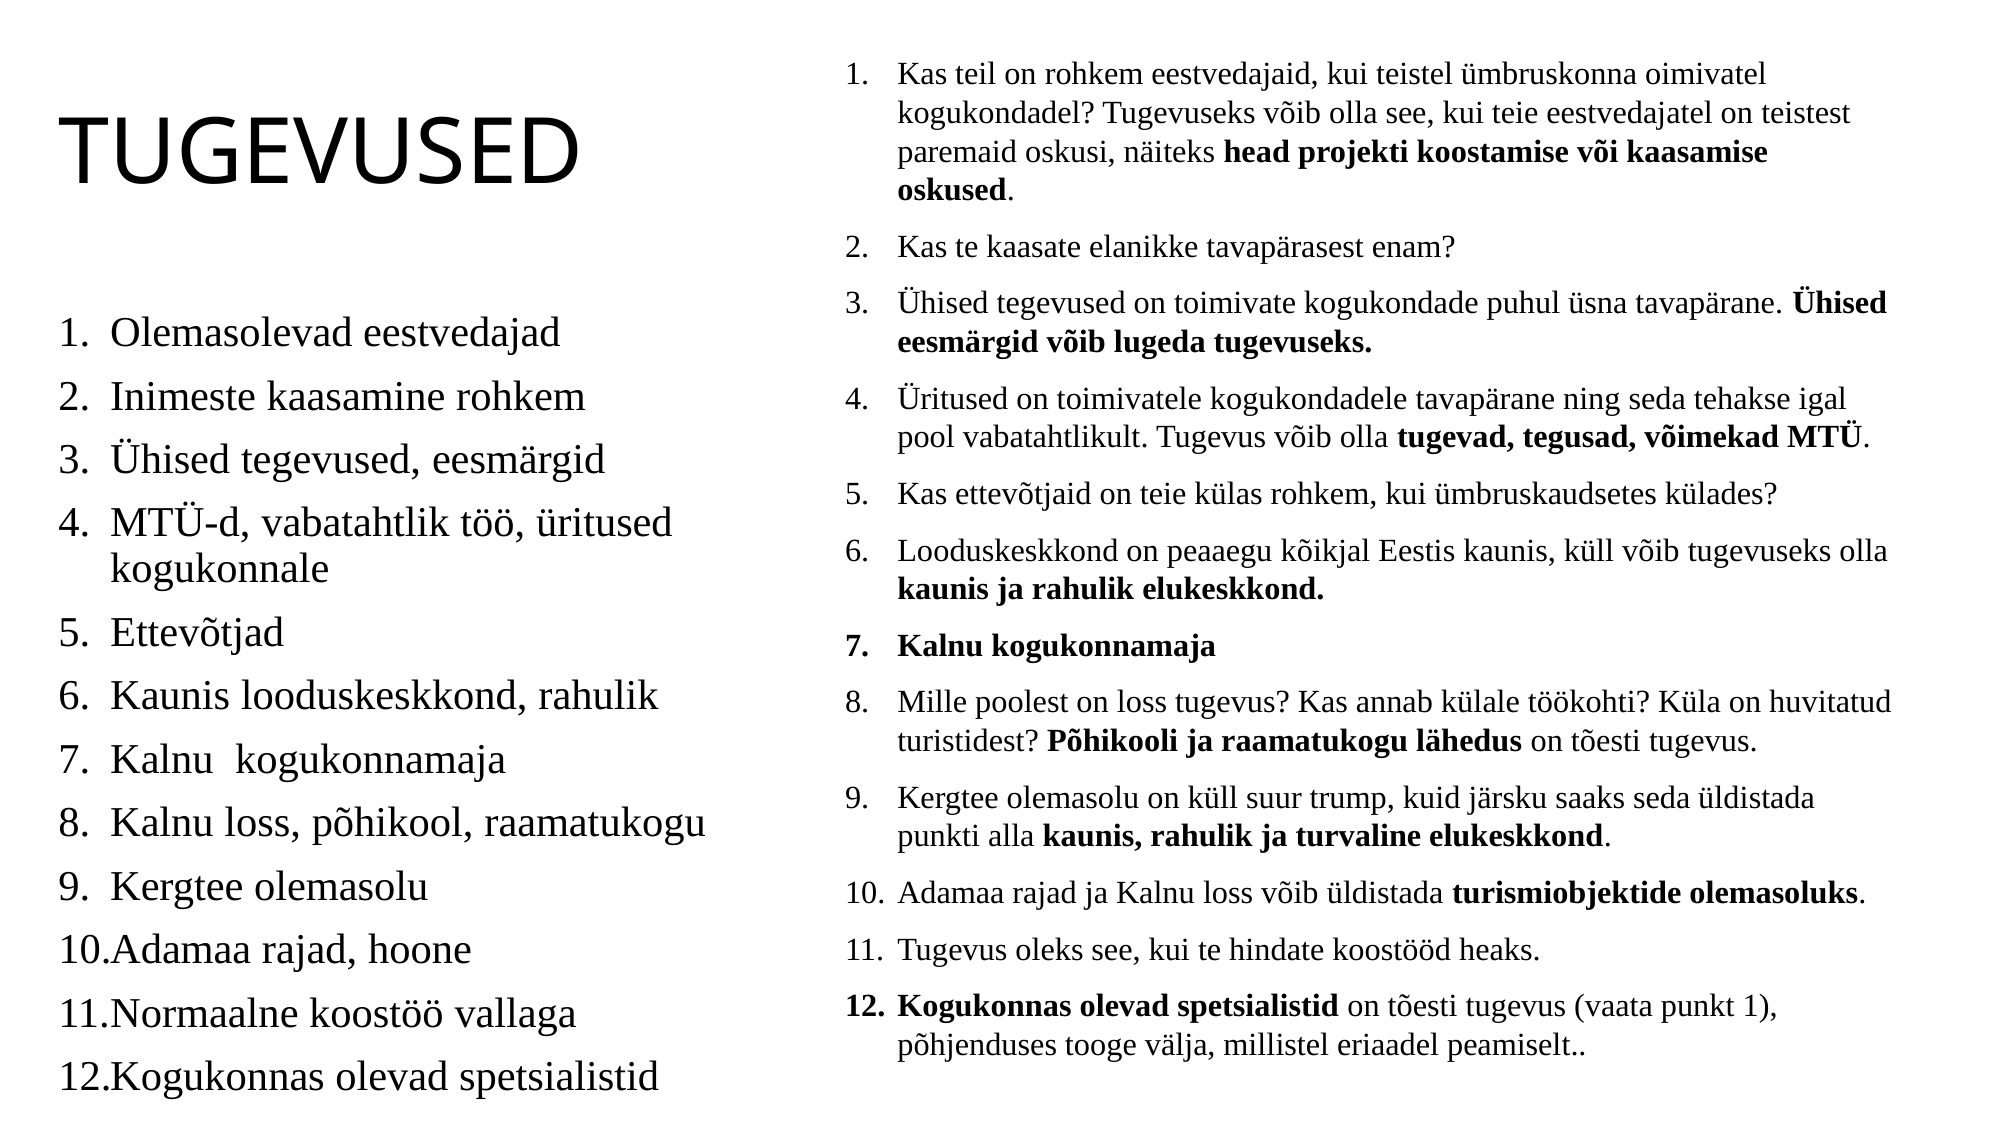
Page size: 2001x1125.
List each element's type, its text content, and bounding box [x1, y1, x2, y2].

title TUGEVUSED [43, 45, 830, 263]
list Olemasolevad eestvedajad Inimeste kaasamine rohkem Ühised tegevused, eesmärgid MTÜ-d, vabatahtlik töö, üritused kogukonnale Ettevõtjad Kaunis looduskeskkond, rahulik Kalnu kogukonnamaja Kalnu loss, põhikool, raamatukogu Kergtee olemasolu Adamaa rajad, hoone Normaalne koostöö vallaga Kogukonnas olevad spetsialistid [43, 302, 830, 1125]
list Kas teil on rohkem eestvedajaid, kui teistel ümbruskonna oimivatel kogukondadel? Tugevuseks võib olla see, kui teie eestvedajatel on teistest paremaid oskusi, näiteks head projekti koostamise või kaasamise oskused. Kas te kaasate elanikke tavapärasest enam? Ühised tegevused on toimivate kogukondade puhul üsna tavapärane. Ühised eesmärgid võib lugeda tugevuseks. Üritused on toimivatele kogukondadele tavapärane ning seda tehakse igal pool vabatahtlikult. Tugevus võib olla tugevad, tegusad, võimekad MTÜ. Kas ettevõtjaid on teie külas rohkem, kui ümbruskaudsetes külades? Looduskeskkond on peaaegu kõikjal Eestis kaunis, küll võib tugevuseks olla kaunis ja rahulik elukeskkond. Kalnu kogukonnamaja Mille poolest on loss tugevus? Kas annab külale töökohti? Küla on huvitatud turistidest? Põhikooli ja raamatukogu lähedus on tõesti tugevus. Kergtee olemasolu on küll suur trump, kuid järsku saaks seda üldistada punkti alla kaunis, rahulik ja turvaline elukeskkond. Adamaa rajad ja Kalnu loss võib üldistada turismiobjektide olemasoluks. Tugevus oleks see, kui te hindate koostööd heaks. Kogukonnas olevad spetsialistid on tõesti tugevus (vaata punkt 1), põhjenduses tooge välja, millistel eriaadel peamiselt.. [830, 45, 1909, 1125]
